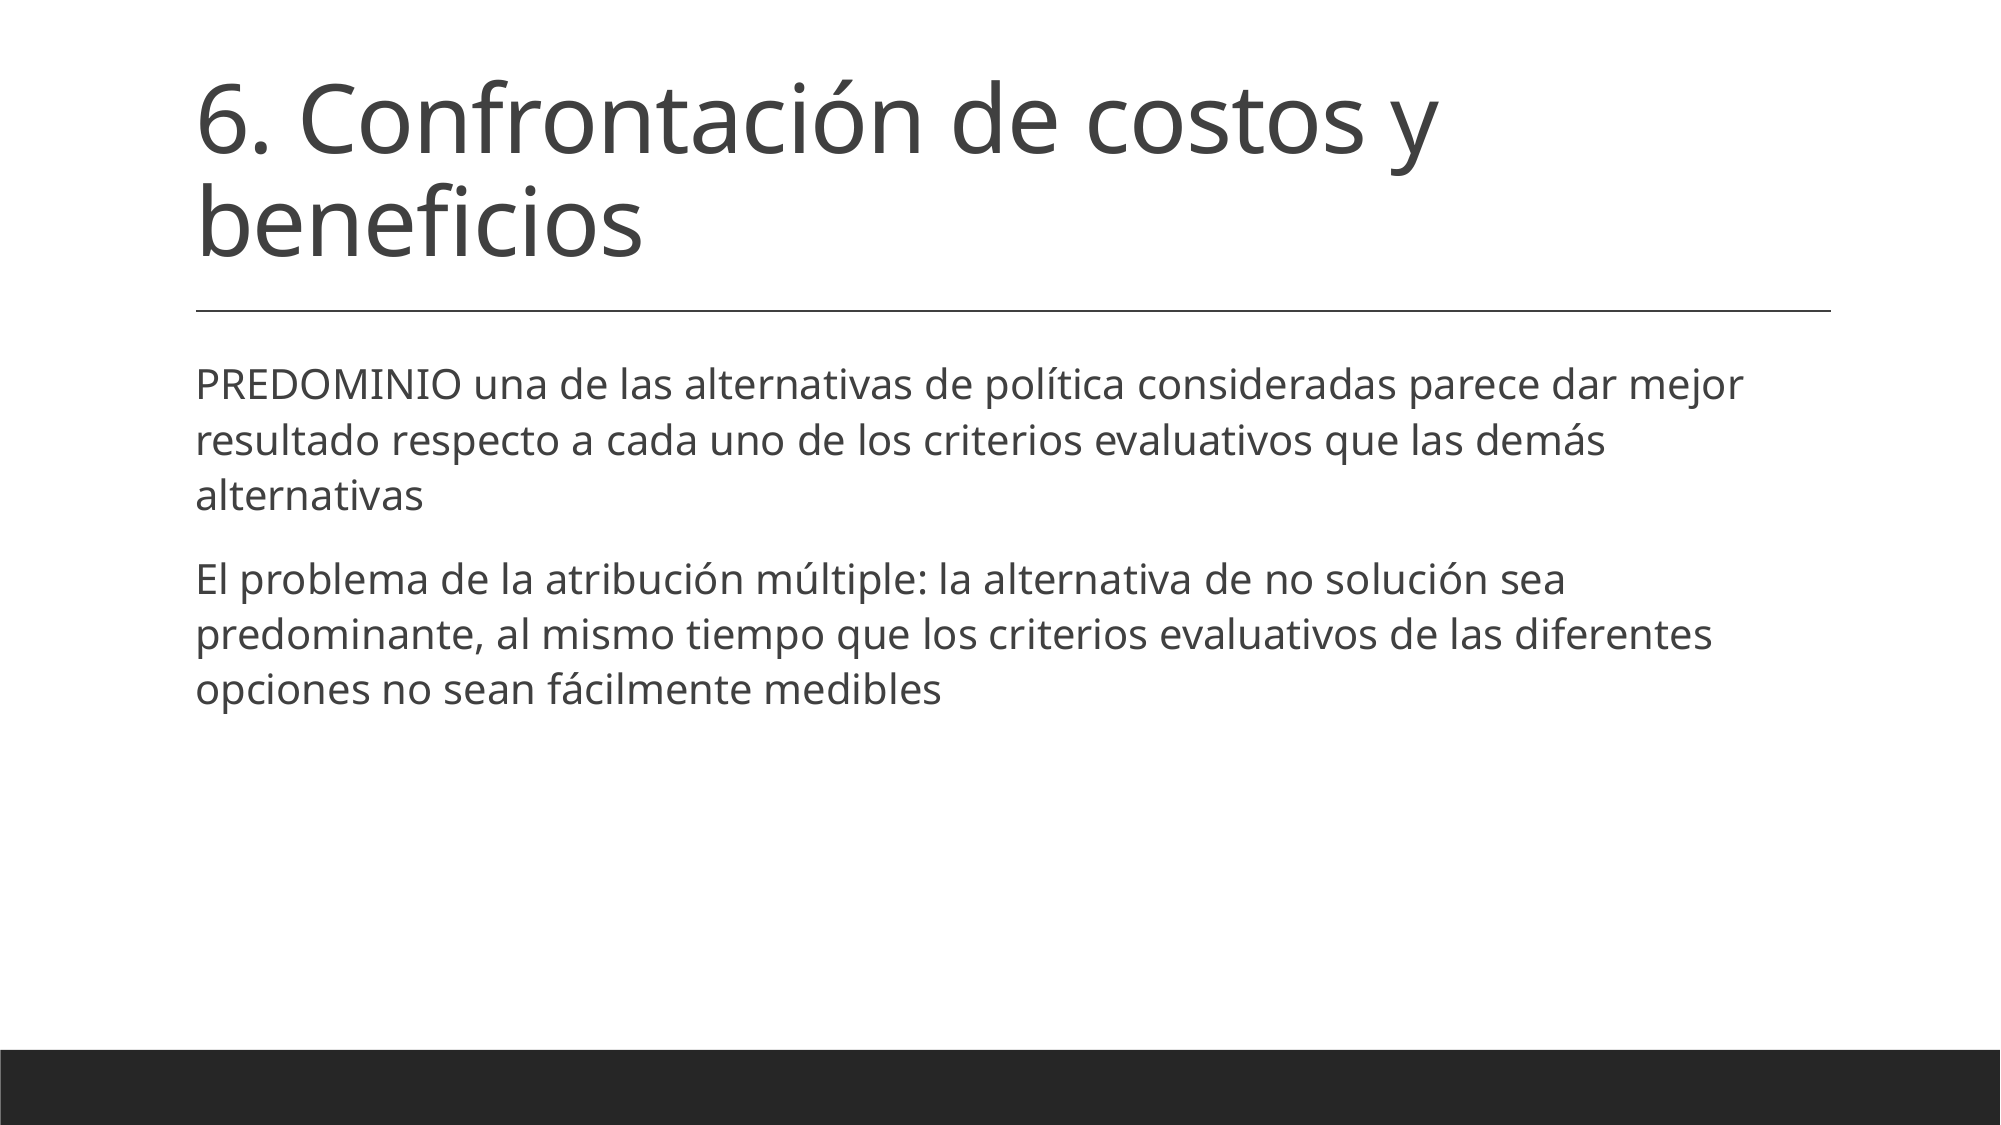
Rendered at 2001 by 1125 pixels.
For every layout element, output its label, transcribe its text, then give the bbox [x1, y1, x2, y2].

list PREDOMINIO una de las alternativas de política consideradas parece dar mejor resultado respecto a cada uno de los criterios evaluativos que las demás alternativas El problema de la atribución múltiple: la alternativa de no solución sea predominante, al mismo tiempo que los criterios evaluativos de las diferentes opciones no sean fácilmente medibles [180, 345, 1830, 963]
title 6. Confrontación de costos y beneficios [180, 47, 1830, 285]
